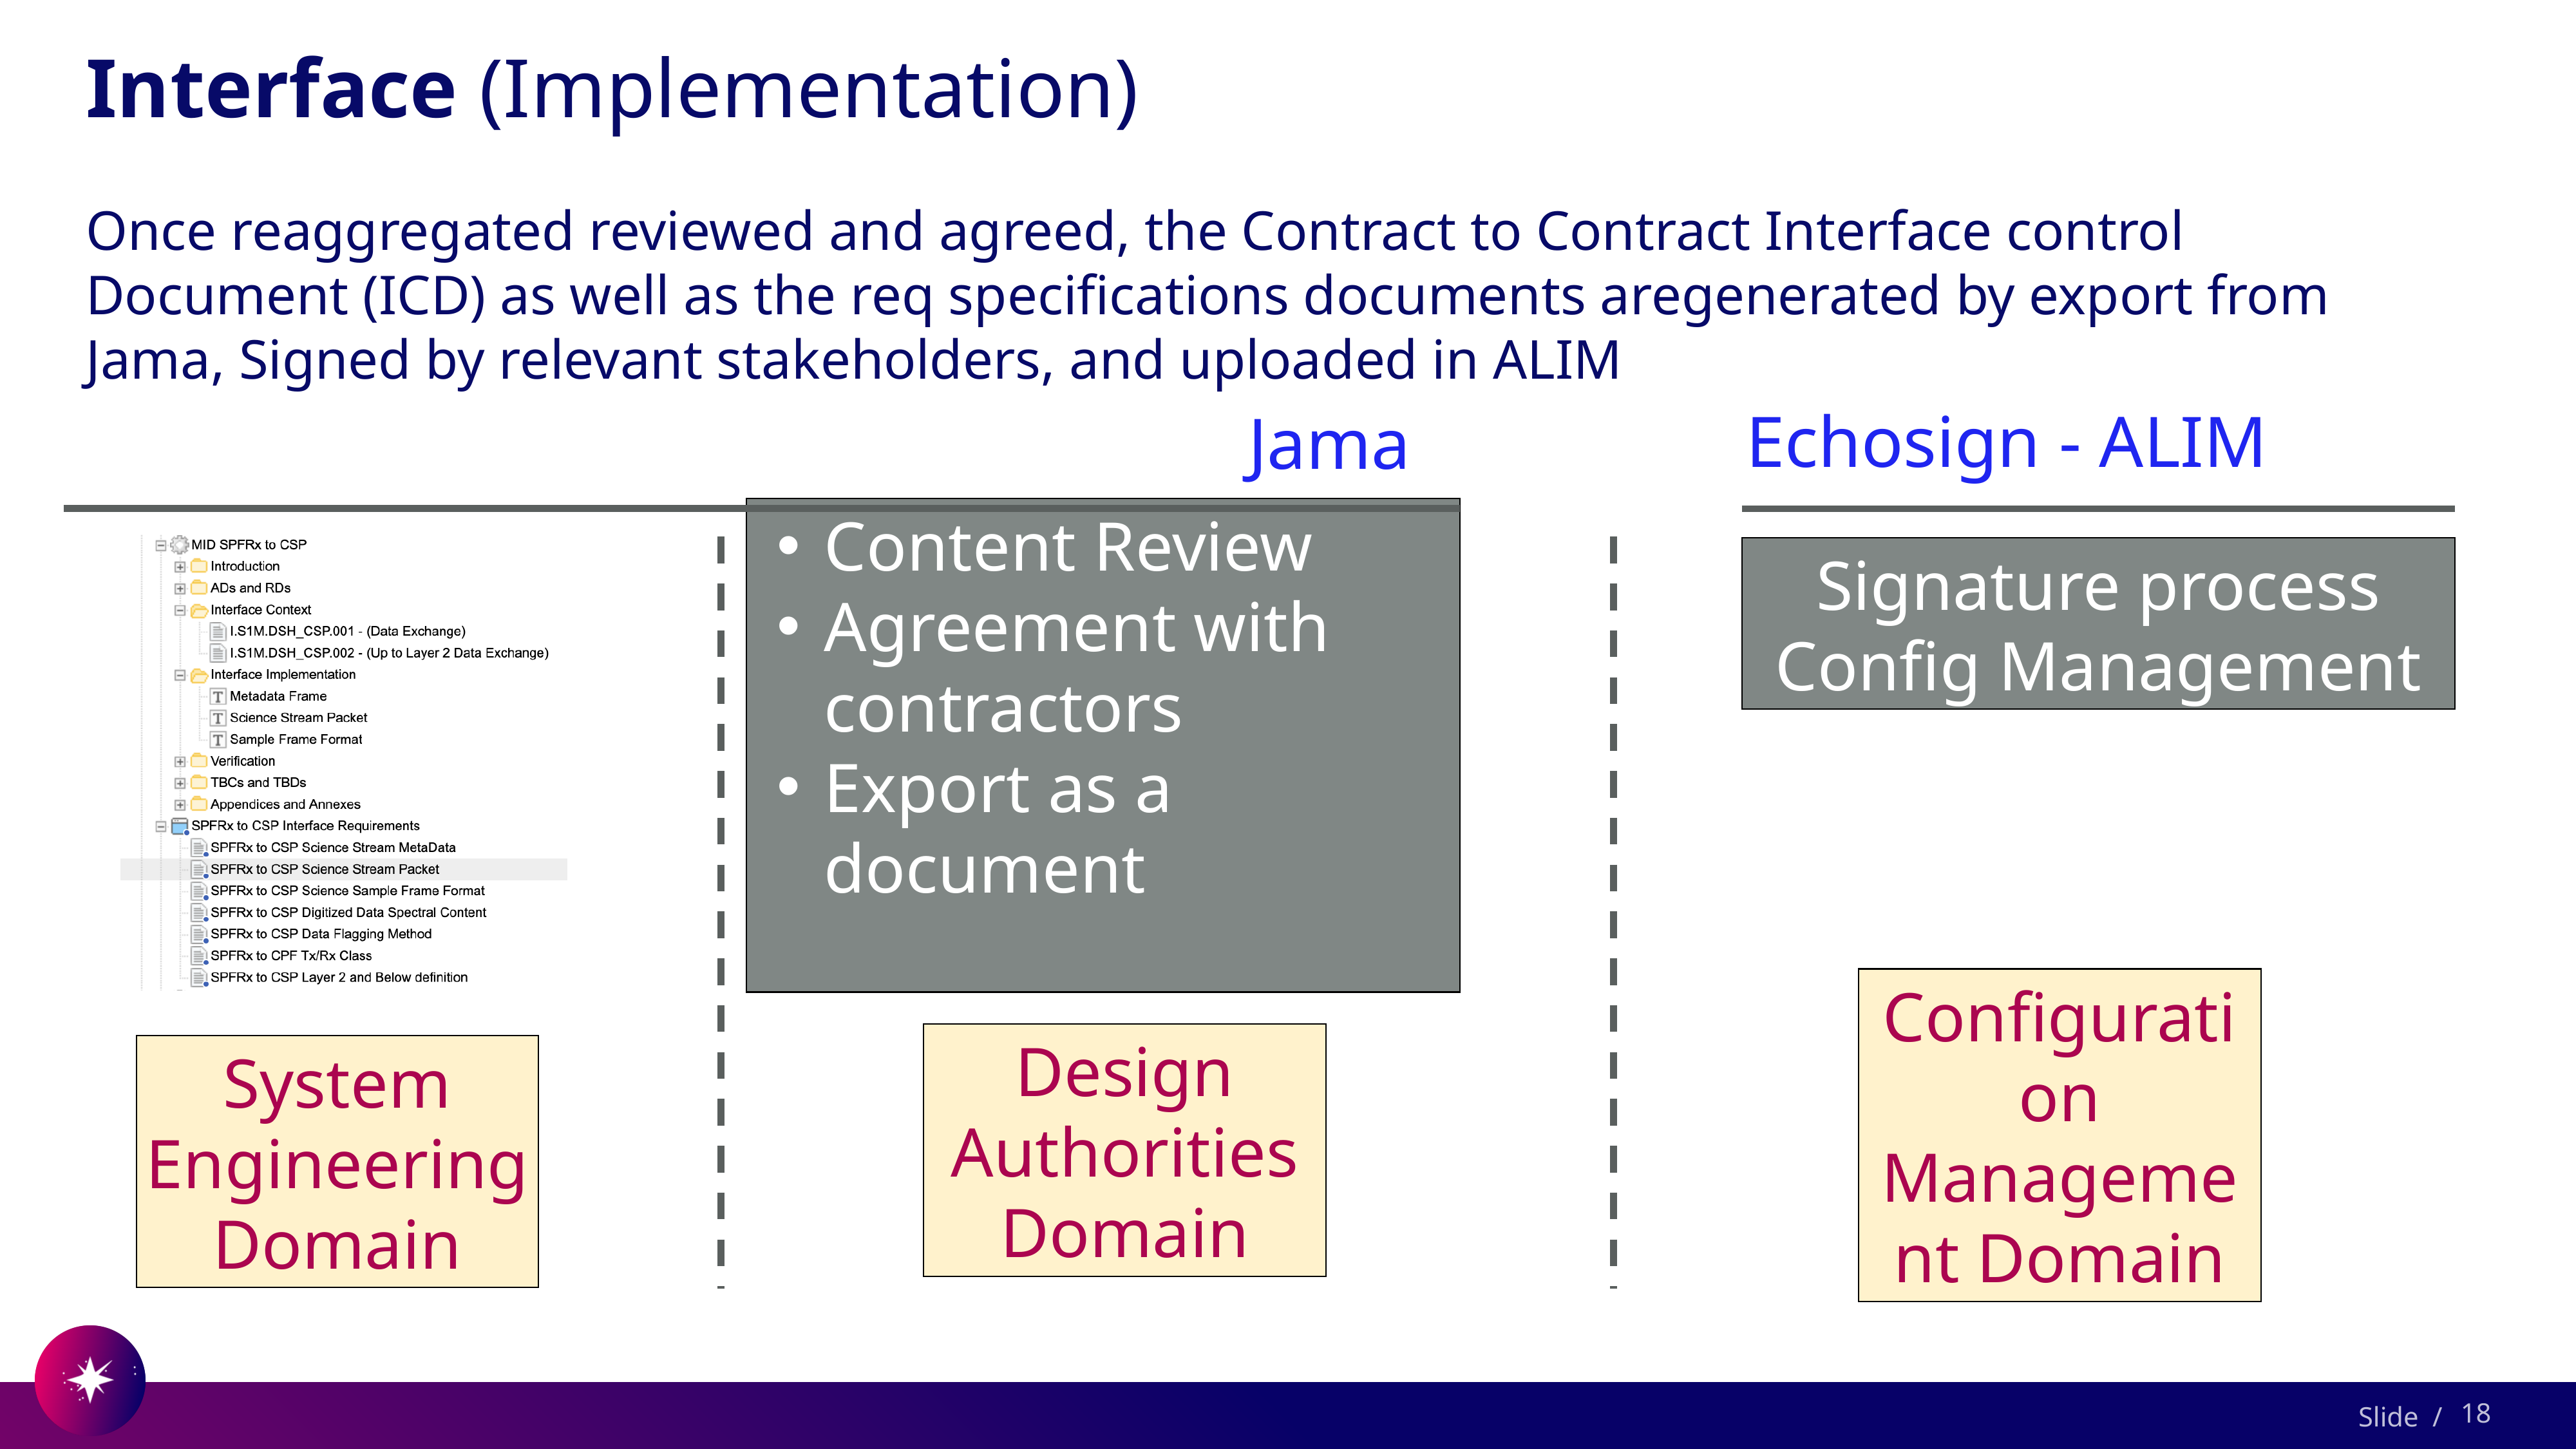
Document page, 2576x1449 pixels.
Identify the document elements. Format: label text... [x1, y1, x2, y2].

picture [35, 1325, 146, 1436]
title Interface (Implementation) [80, 37, 2038, 143]
text_box Once reaggregated reviewed and agreed, the Contract to Contract Interface control Document (ICD) as well as the req specifications documents aregenerated by export from Jama, Signed by relevant stakeholders, and uploaded in ALIM [80, 196, 2456, 432]
text_box Jama [1242, 394, 1460, 491]
text_box Signature process Config Management [1741, 537, 2456, 710]
picture [120, 534, 567, 991]
text_box System Engineering Domain [136, 1036, 539, 1288]
slide_number 18 [2454, 1395, 2550, 1439]
text_box Design Authorities Domain [923, 1024, 1326, 1276]
text_box Content Review Agreement with contractors Export as a document [746, 512, 1460, 992]
text_box Configuration Management Domain [1859, 969, 2261, 1302]
text_box Echosign - ALIM [1740, 392, 1958, 489]
text_box Content Review Agreement with contractors Export as a document [746, 498, 1460, 505]
